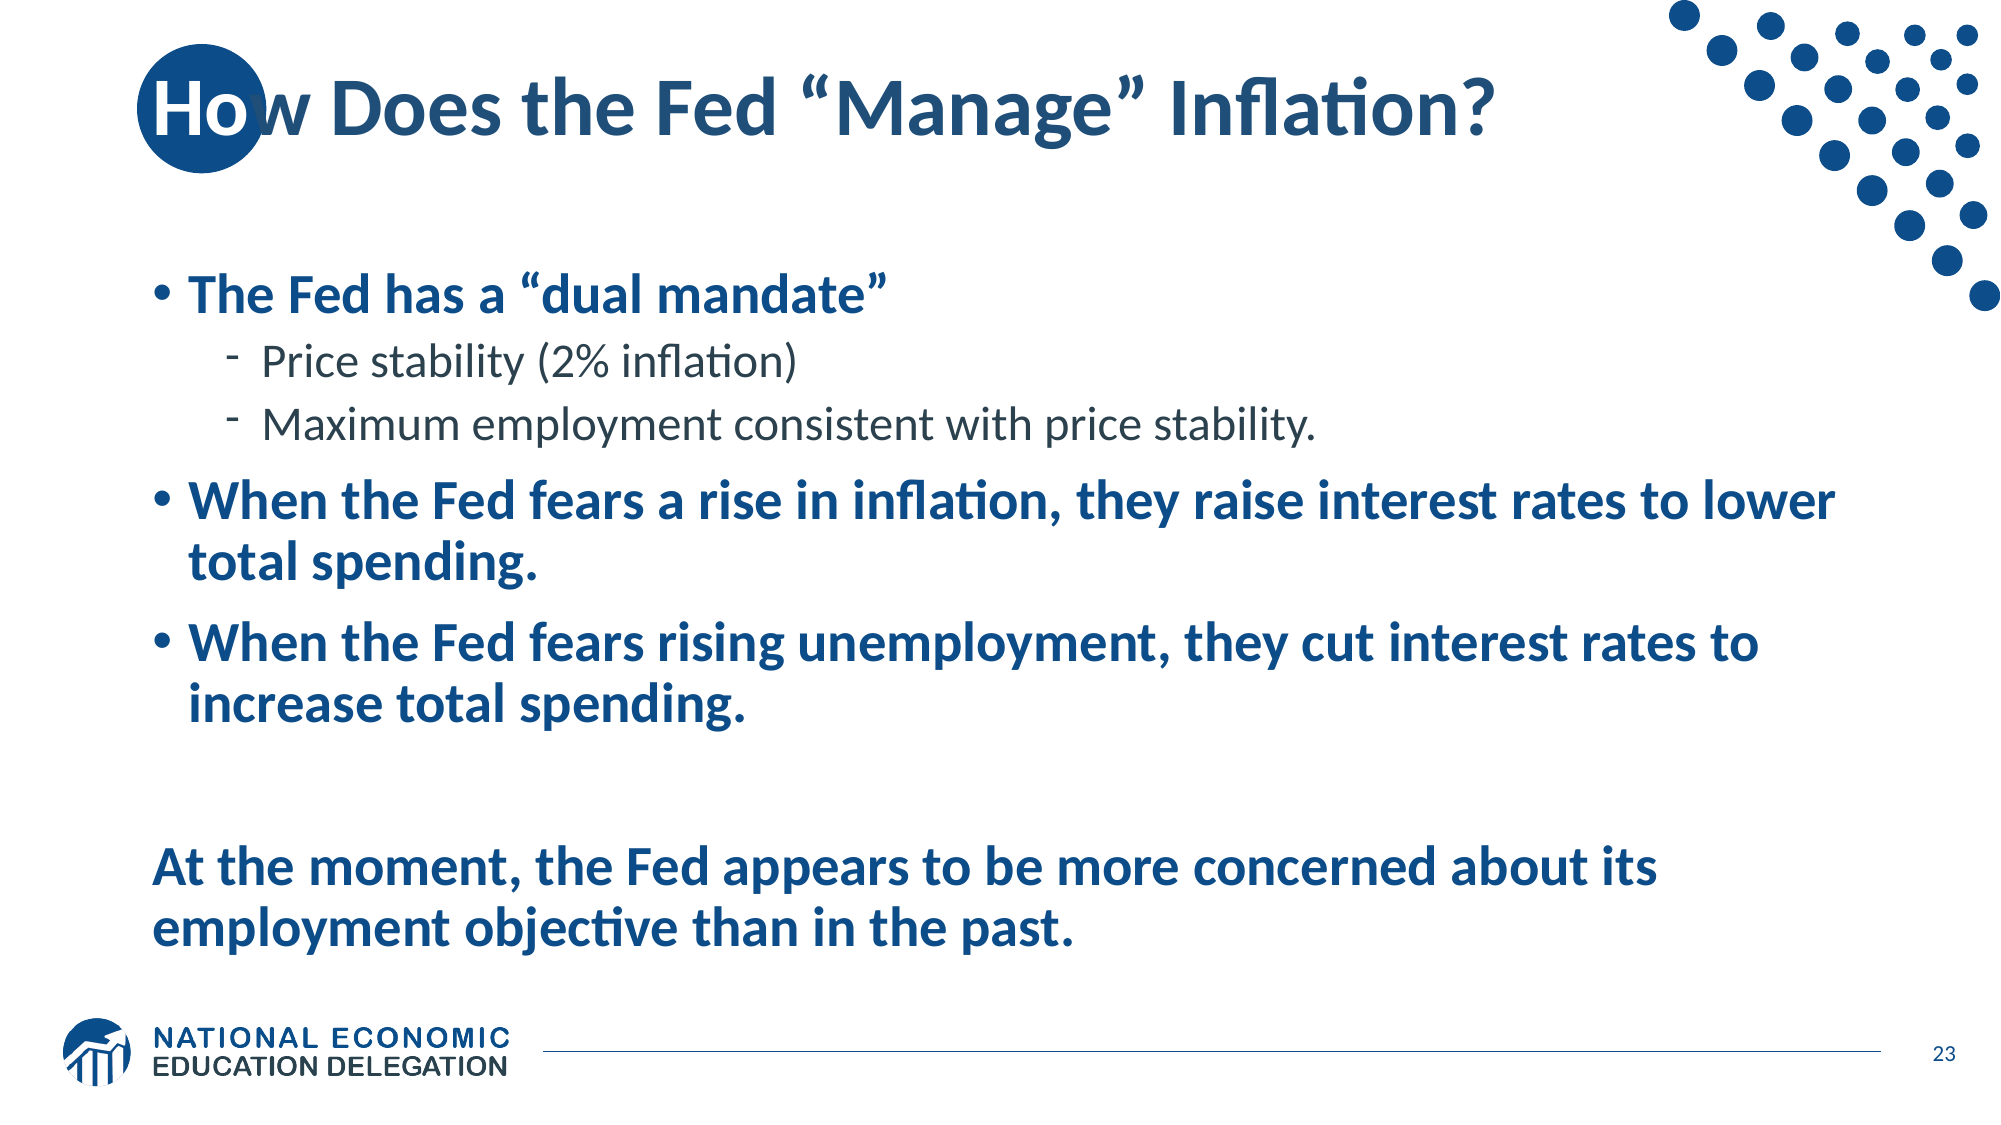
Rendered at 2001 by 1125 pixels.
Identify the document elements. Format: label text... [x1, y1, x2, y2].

picture [55, 1013, 520, 1091]
slide_number 23 [1521, 1022, 1972, 1082]
title How Does the Fed “Manage” Inflation? [137, 0, 1863, 218]
list The Fed has a “dual mandate” Price stability (2% inflation) Maximum employment consistent with price stability. When the Fed fears a rise in inflation, they raise interest rates to lower total spending. When the Fed fears rising unemployment, they cut interest rates to increase total spending. At the moment, the Fed appears to be more concerned about its employment objective than in the past. [137, 257, 1863, 972]
